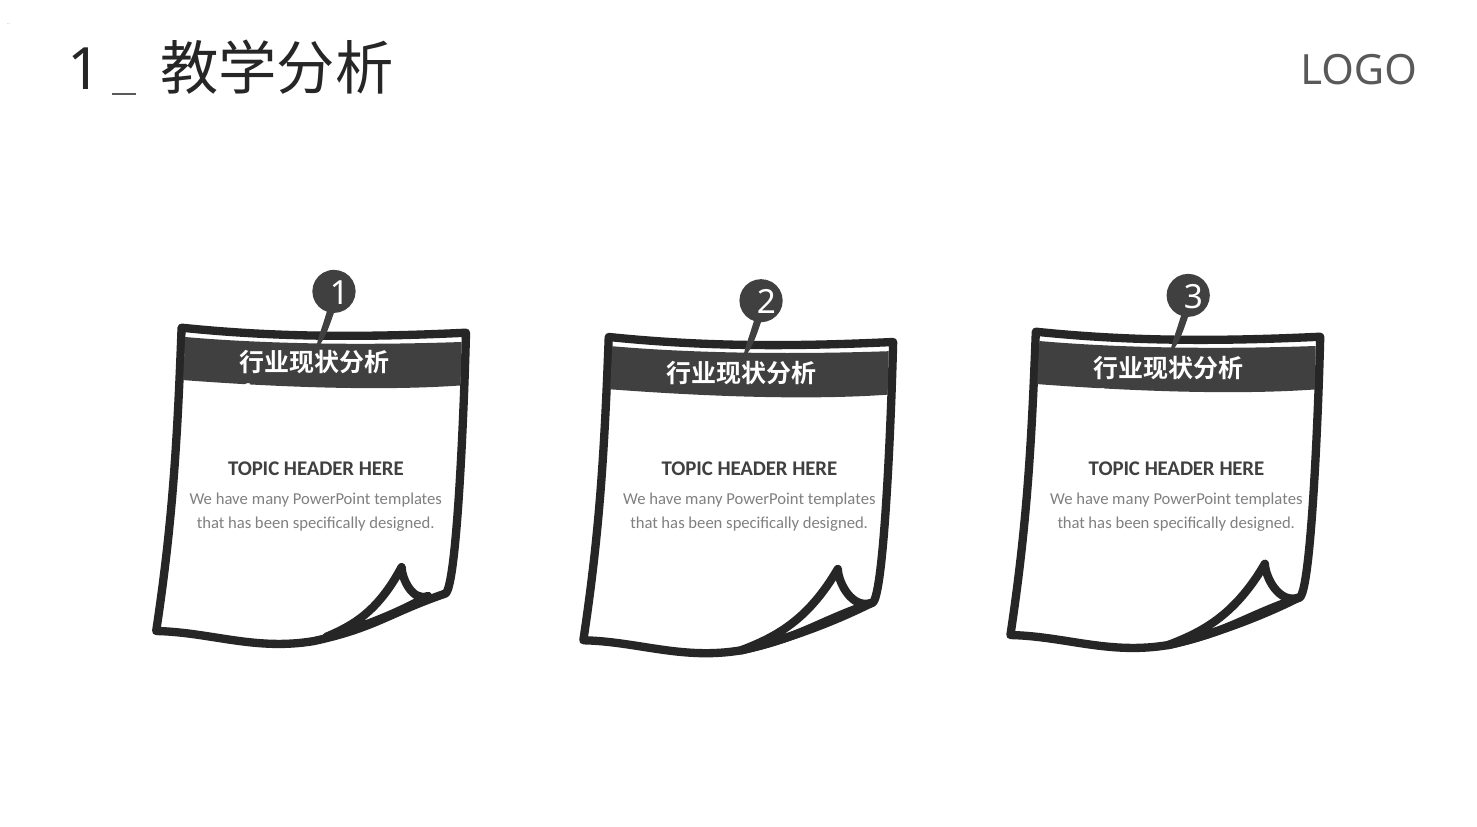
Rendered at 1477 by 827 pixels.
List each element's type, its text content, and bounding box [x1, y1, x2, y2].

text_box [417, 341, 463, 389]
text_box 1 [311, 269, 357, 314]
text_box 行业现状分析1 [228, 340, 417, 412]
text_box [743, 322, 762, 352]
text_box TOPIC HEADER HERE We have many PowerPoint templates that has been specifically designed. [1049, 449, 1304, 533]
text_box [609, 345, 743, 394]
text_box [823, 350, 890, 398]
text_box LOGO [1256, 35, 1461, 101]
text_box TOPIC HEADER HERE We have many PowerPoint templates that has been specifically designed. [622, 449, 877, 533]
text_box [1271, 345, 1317, 393]
text_box TOPIC HEADER HERE We have many PowerPoint templates that has been specifically designed. [189, 449, 443, 533]
text_box [317, 313, 335, 340]
text_box 1 教学分析 [5, 23, 455, 109]
text_box 行业现状分析1 [655, 352, 844, 424]
text_box [1167, 562, 1300, 646]
text_box [1036, 340, 1142, 388]
text_box [582, 336, 894, 654]
text_box [1009, 330, 1322, 649]
text_box [182, 336, 240, 384]
text_box 行业现状分析1 [1082, 346, 1271, 418]
text_box [740, 568, 873, 652]
text_box [1170, 316, 1189, 346]
text_box [325, 566, 429, 638]
text_box 3 [1165, 273, 1211, 318]
text_box [155, 326, 467, 645]
text_box 2 [738, 278, 784, 323]
